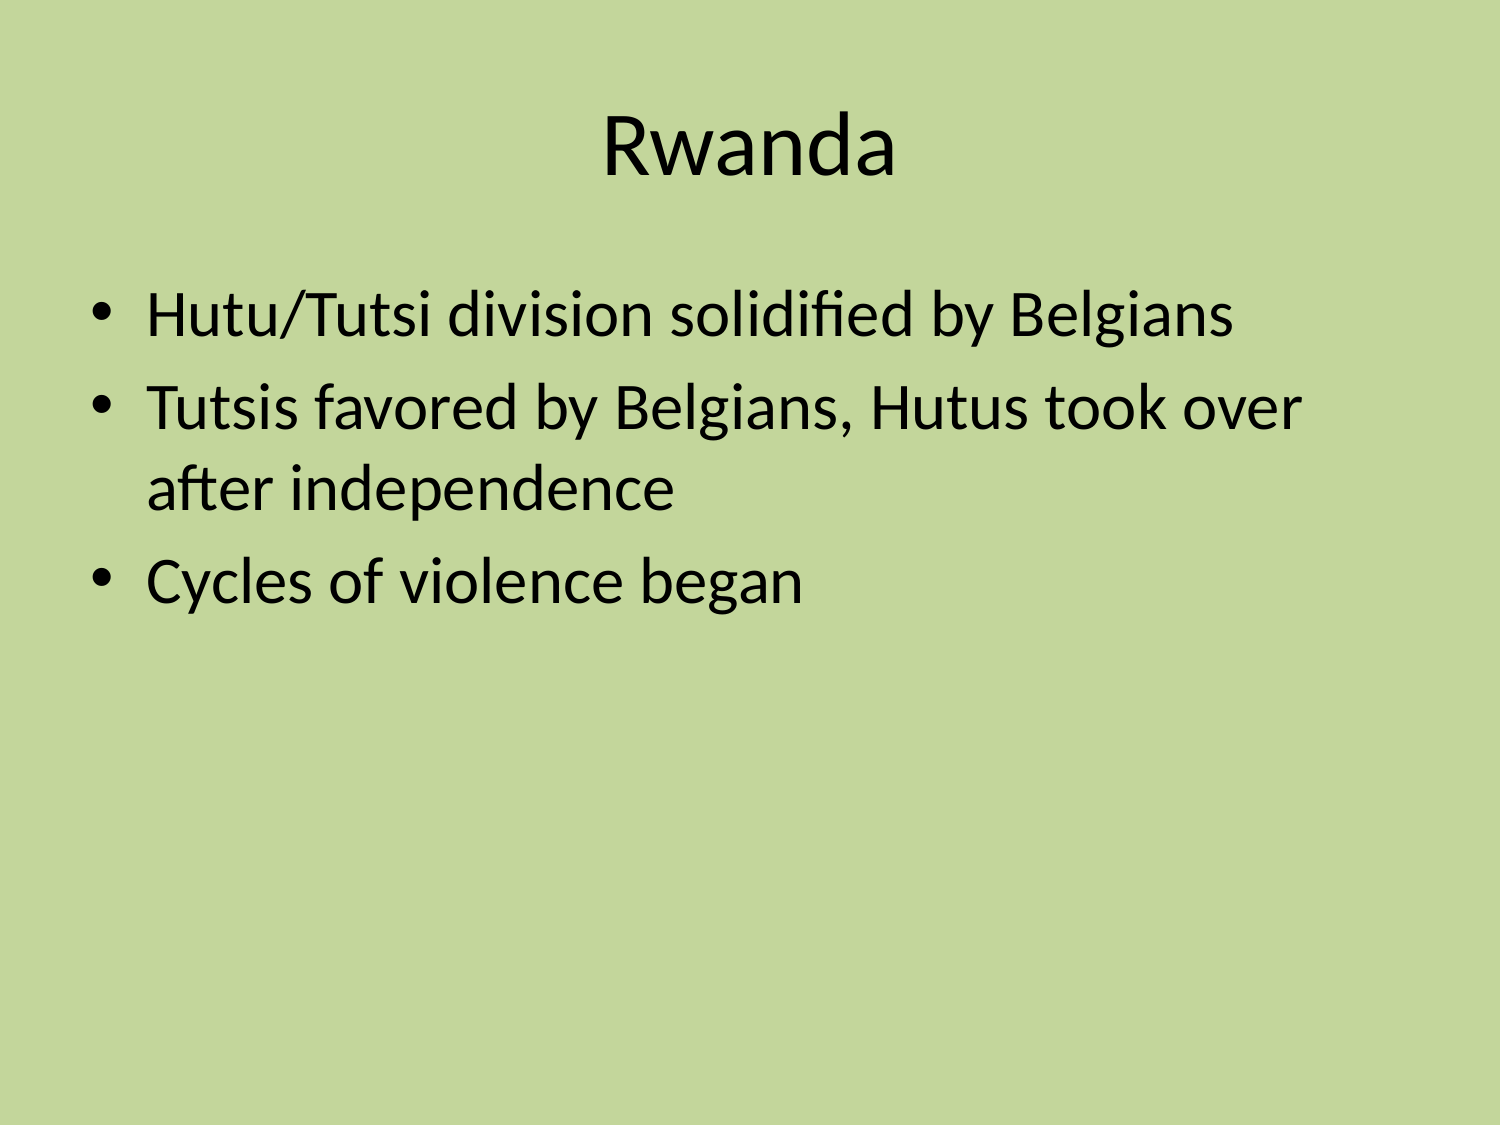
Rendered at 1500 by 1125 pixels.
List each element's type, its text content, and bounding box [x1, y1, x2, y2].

list Hutu/Tutsi division solidified by Belgians Tutsis favored by Belgians, Hutus took over after independence Cycles of violence began [75, 262, 1425, 1005]
title Rwanda [75, 45, 1425, 233]
